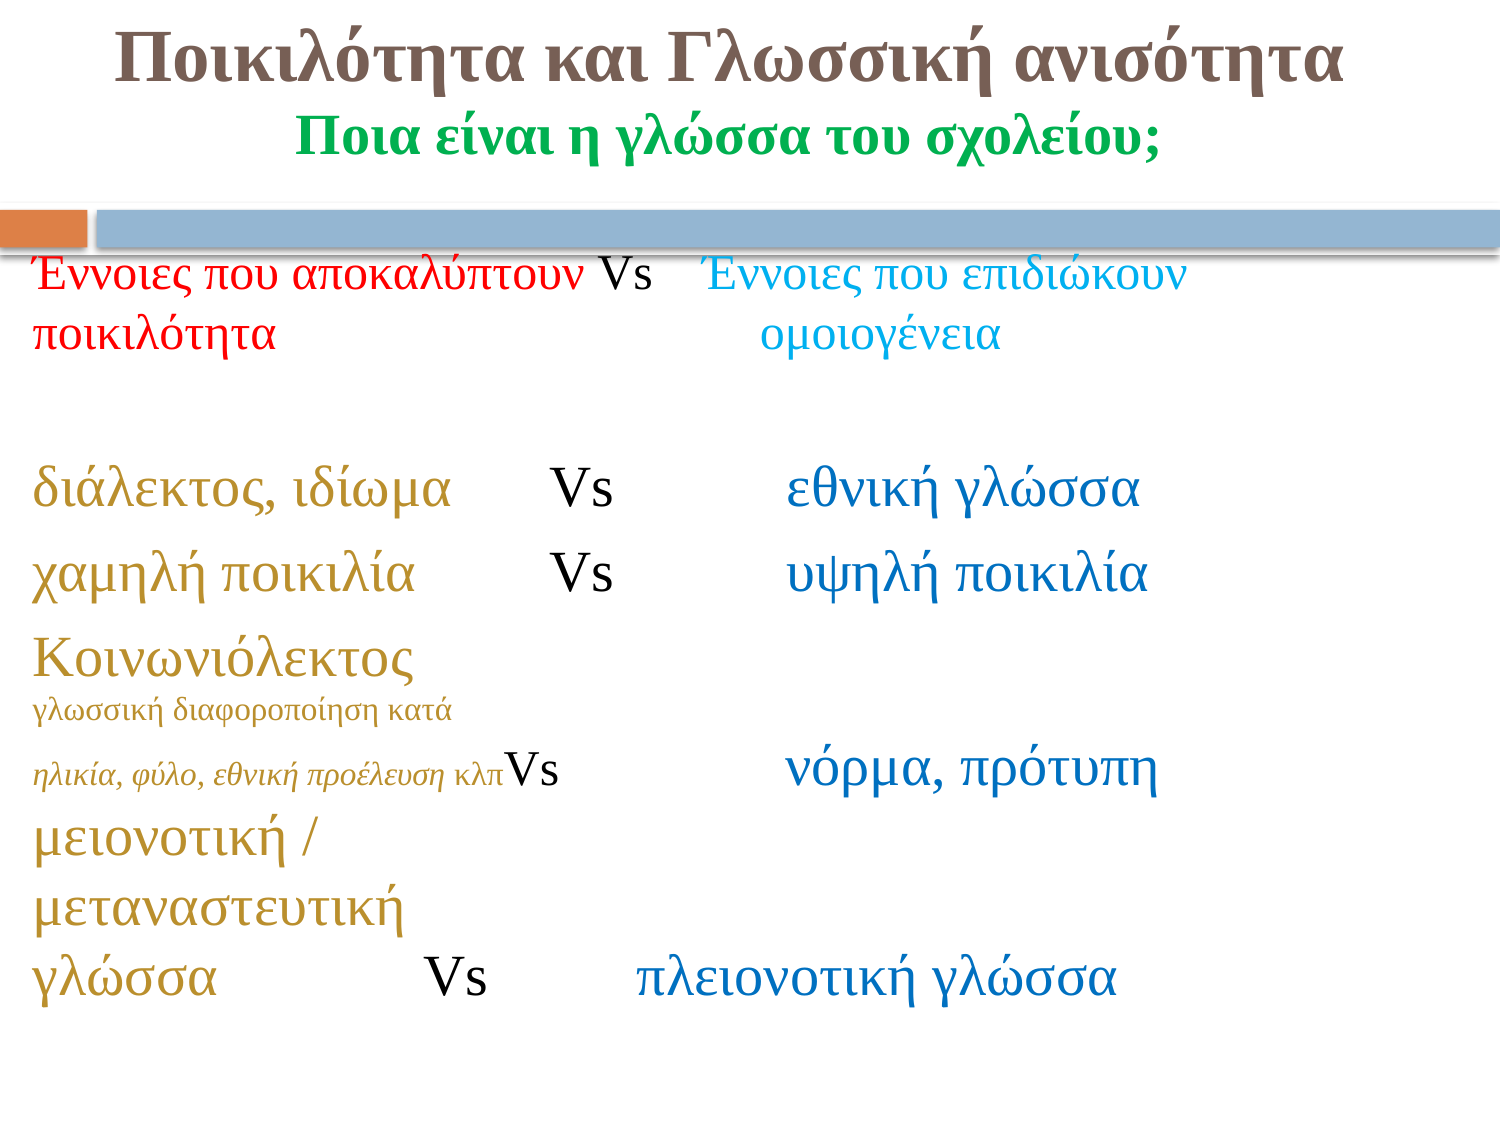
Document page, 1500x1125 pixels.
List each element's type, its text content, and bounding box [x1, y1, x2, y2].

list Έννοιες που αποκαλύπτουν Vs Έννοιες που επιδιώκουν ποικιλότητα ομοιογένεια διάλεκτος, ιδίωμα Vs εθνική γλώσσα χαμηλή ποικιλία Vs υψηλή ποικιλία Κοινωνιόλεκτος γλωσσική διαφοροποίηση κατά ηλικία, φύλο, εθνική προέλευση κλπVs νόρμα, πρότυπη μειονοτική / μεταναστευτική γλώσσα Vs πλειονοτική γλώσσα [17, 231, 1500, 1125]
title Ποικιλότητα και Γλωσσική ανισότητα Ποια είναι η γλώσσα του σχολείου; [0, 0, 1460, 173]
